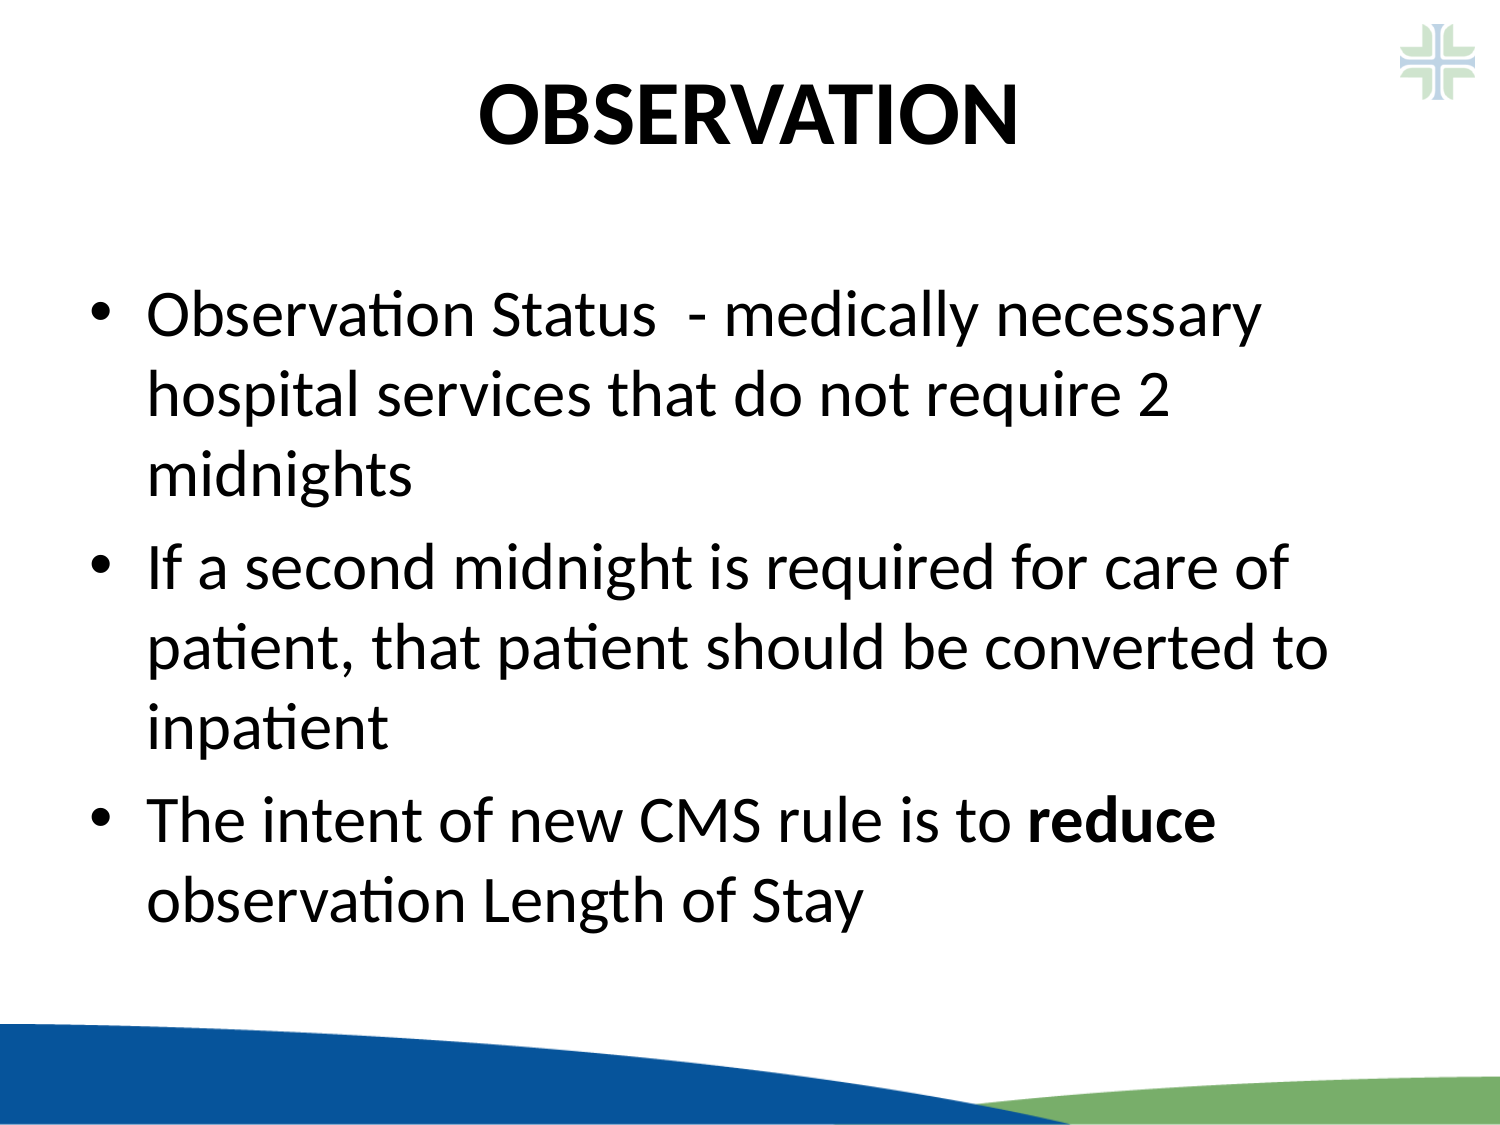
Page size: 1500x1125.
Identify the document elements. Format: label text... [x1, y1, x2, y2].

title OBSERVATION [75, 45, 1425, 233]
picture [0, 1024, 1500, 1125]
picture [1400, 24, 1475, 100]
list Observation Status - medically necessary hospital services that do not require 2 midnights If a second midnight is required for care of patient, that patient should be converted to inpatient The intent of new CMS rule is to reduce observation Length of Stay [75, 262, 1425, 1005]
